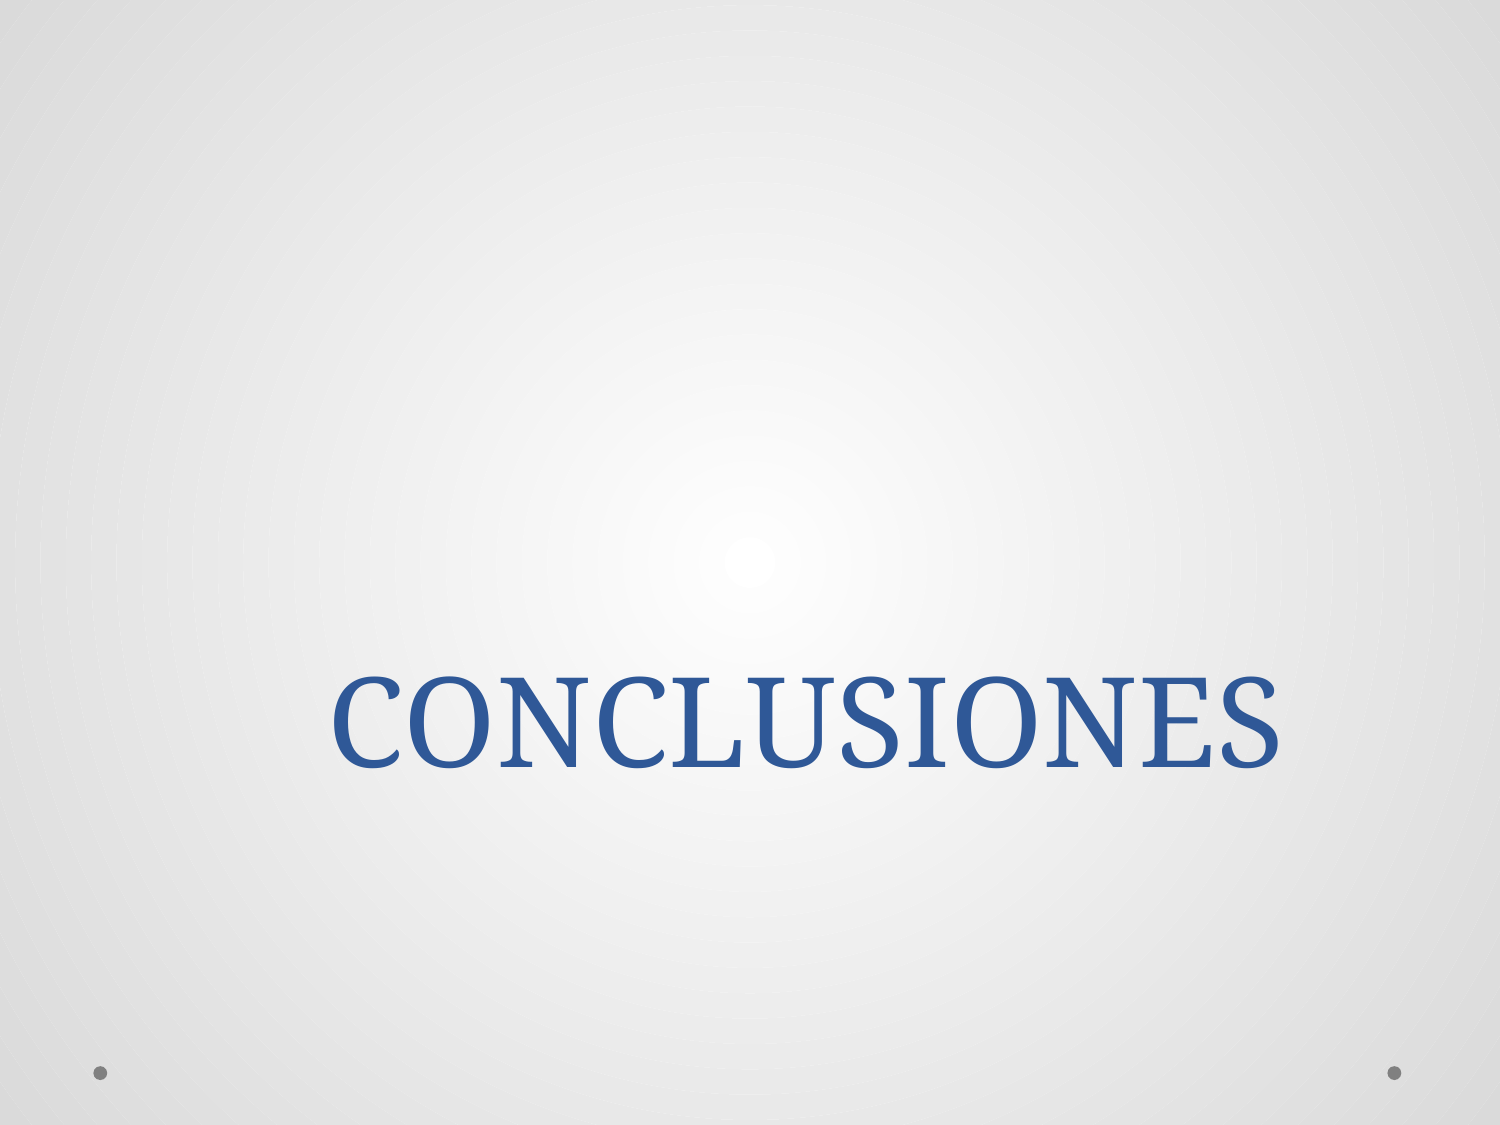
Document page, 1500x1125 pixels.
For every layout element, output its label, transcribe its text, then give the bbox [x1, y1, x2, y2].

title CONCLUSIONES [112, 99, 1500, 800]
